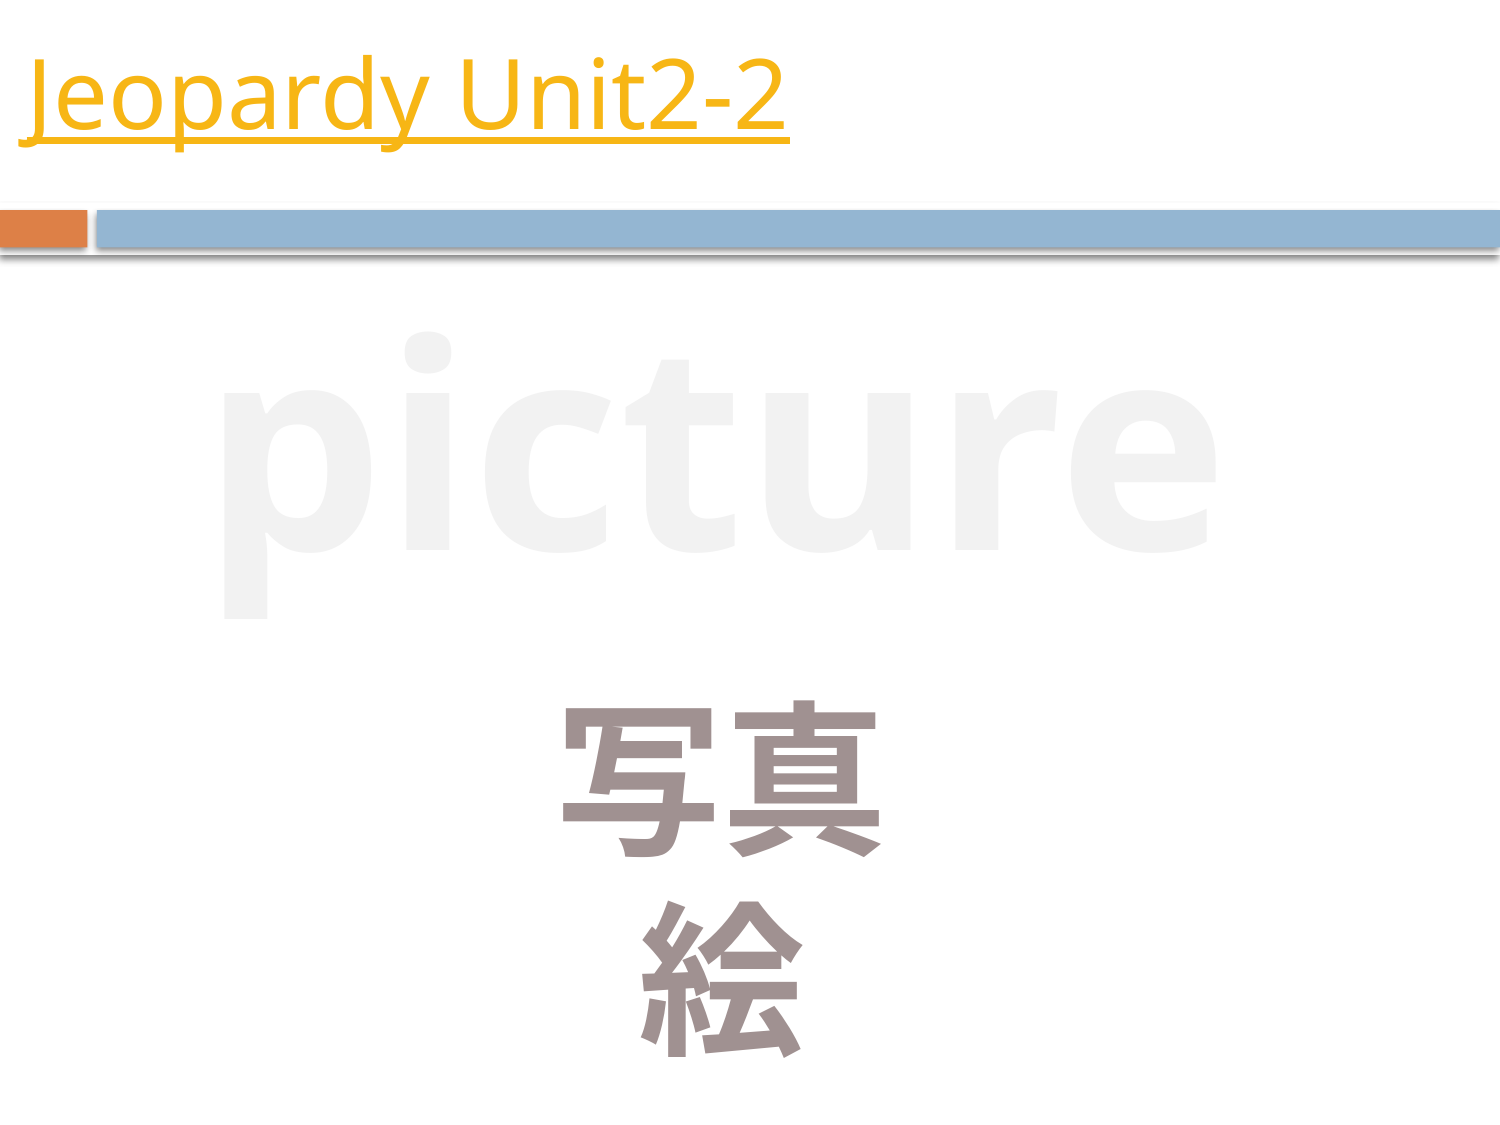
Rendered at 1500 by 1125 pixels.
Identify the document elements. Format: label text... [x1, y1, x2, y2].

text_box picture [187, 255, 1244, 616]
title Jeopardy Unit2-2 [11, 23, 1034, 173]
text_box 写真 絵 [539, 668, 904, 1084]
